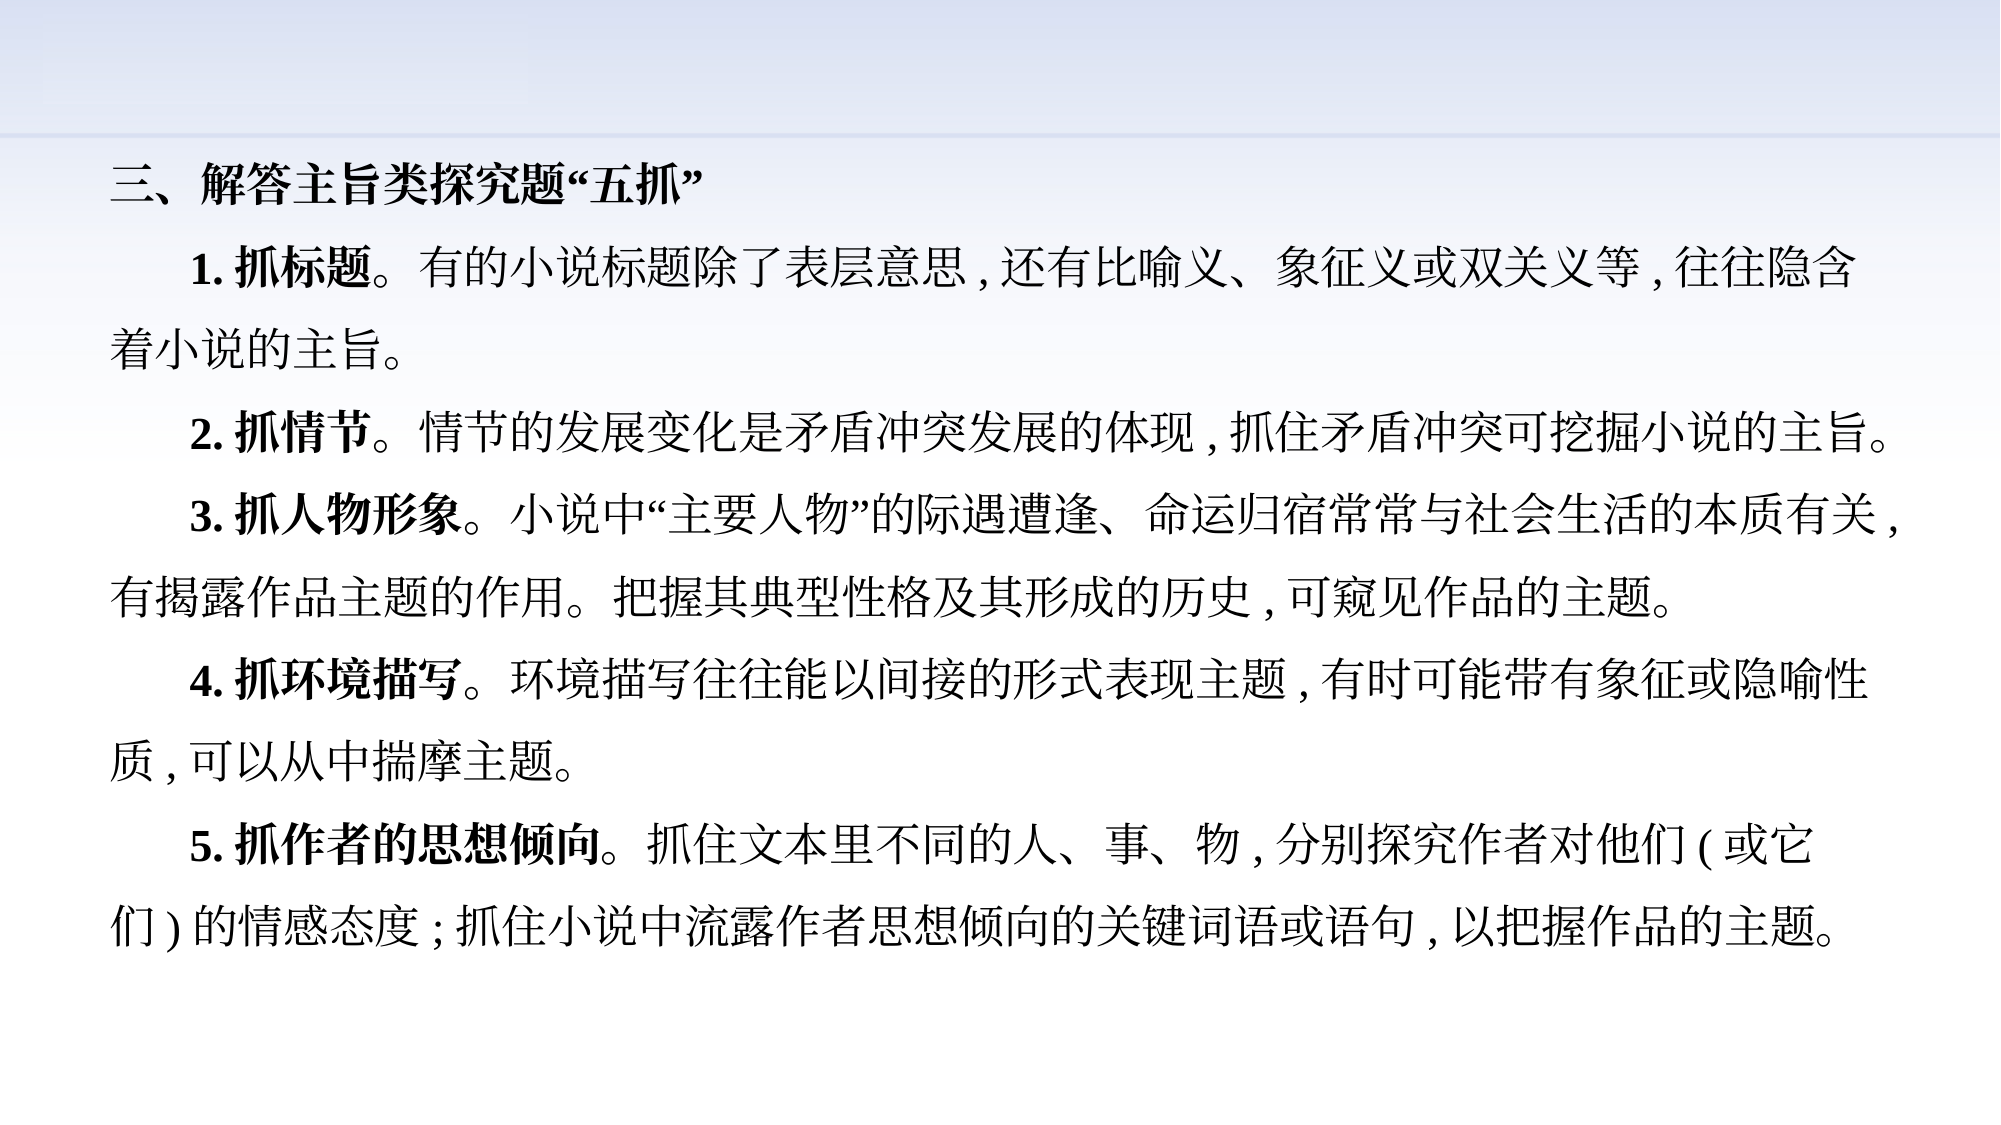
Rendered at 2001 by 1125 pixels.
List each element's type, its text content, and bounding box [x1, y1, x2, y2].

text_box 三、解答主旨类探究题“五抓” 1.抓标题。有的小说标题除了表层意思,还有比喻义、象征义或双关义等,往往隐含着小说的主旨。 2.抓情节。情节的发展变化是矛盾冲突发展的体现,抓住矛盾冲突可挖掘小说的主旨。 3.抓人物形象。小说中“主要人物”的际遇遭逢、命运归宿常常与社会生活的本质有关,有揭露作品主题的作用。把握其典型性格及其形成的历史,可窥见作品的主题。 4.抓环境描写。环境描写往往能以间接的形式表现主题,有时可能带有象征或隐喻性质,可以从中揣摩主题。 5.抓作者的思想倾向。抓住文本里不同的人、事、物,分别探究作者对他们(或它们)的情感态度;抓住小说中流露作者思想倾向的关键词语或语句,以把握作品的主题。 [94, 121, 1893, 563]
picture [0, 0, 2000, 1125]
